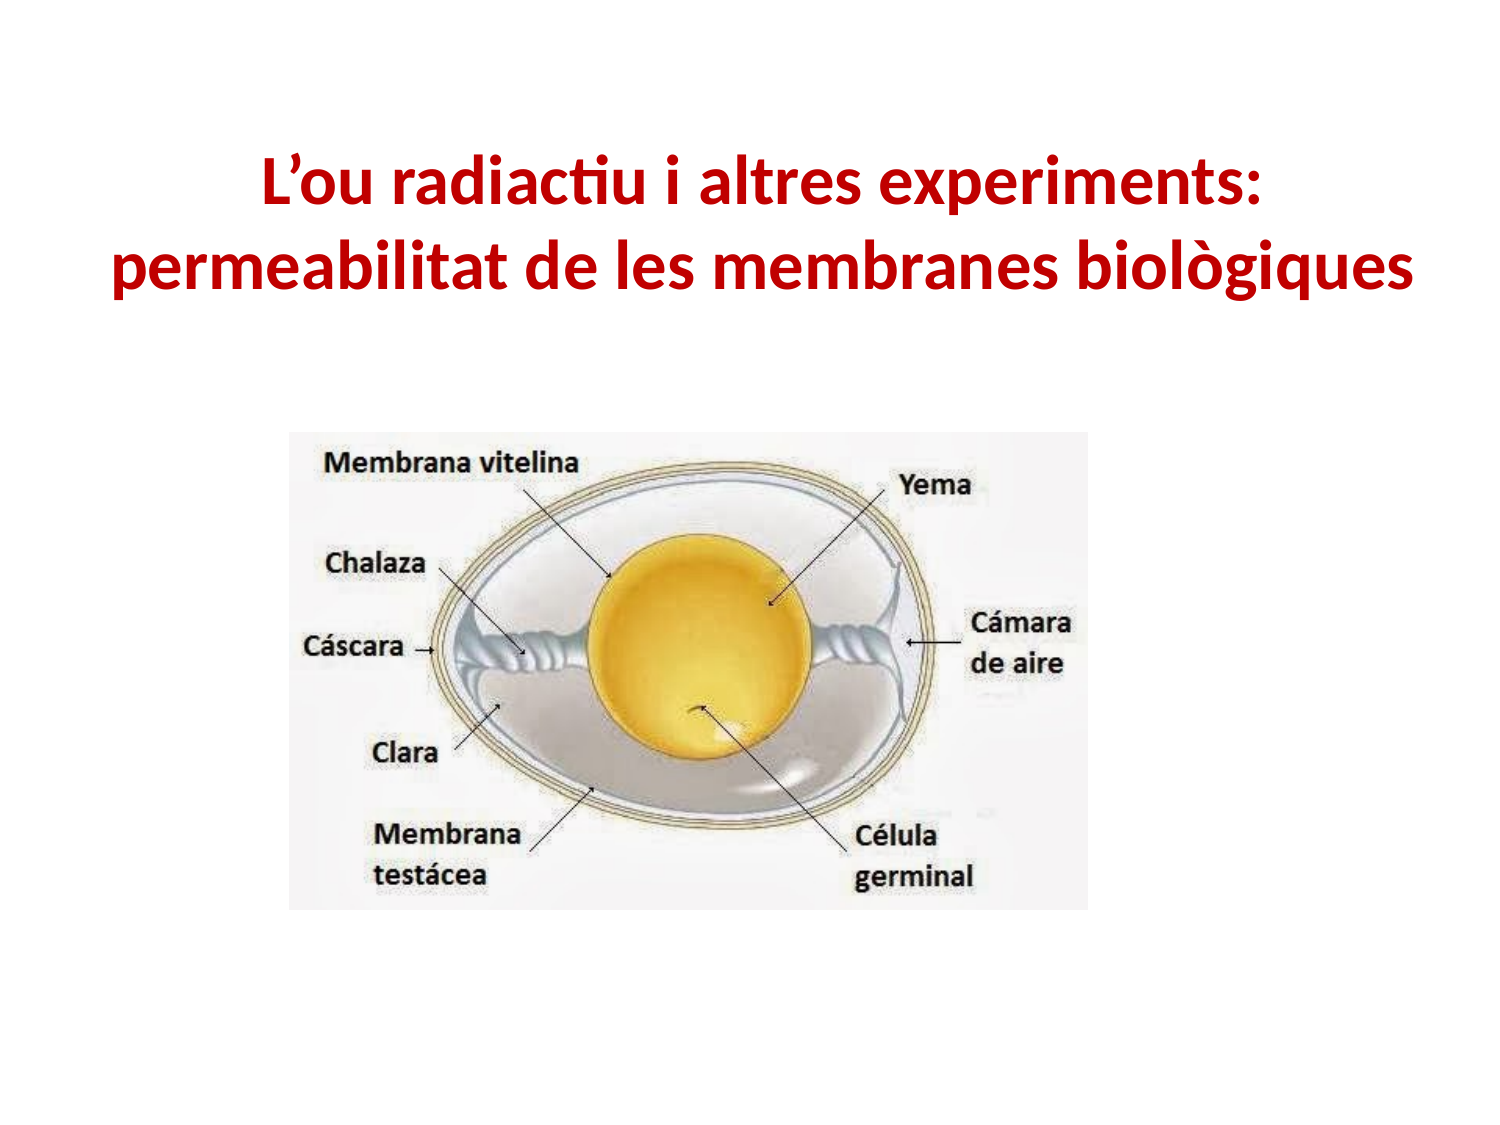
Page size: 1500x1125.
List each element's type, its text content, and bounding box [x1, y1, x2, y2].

picture [288, 432, 1088, 910]
title L’ou radiactiu i altres experiments: permeabilitat de les membranes biològiques [88, 125, 1439, 313]
